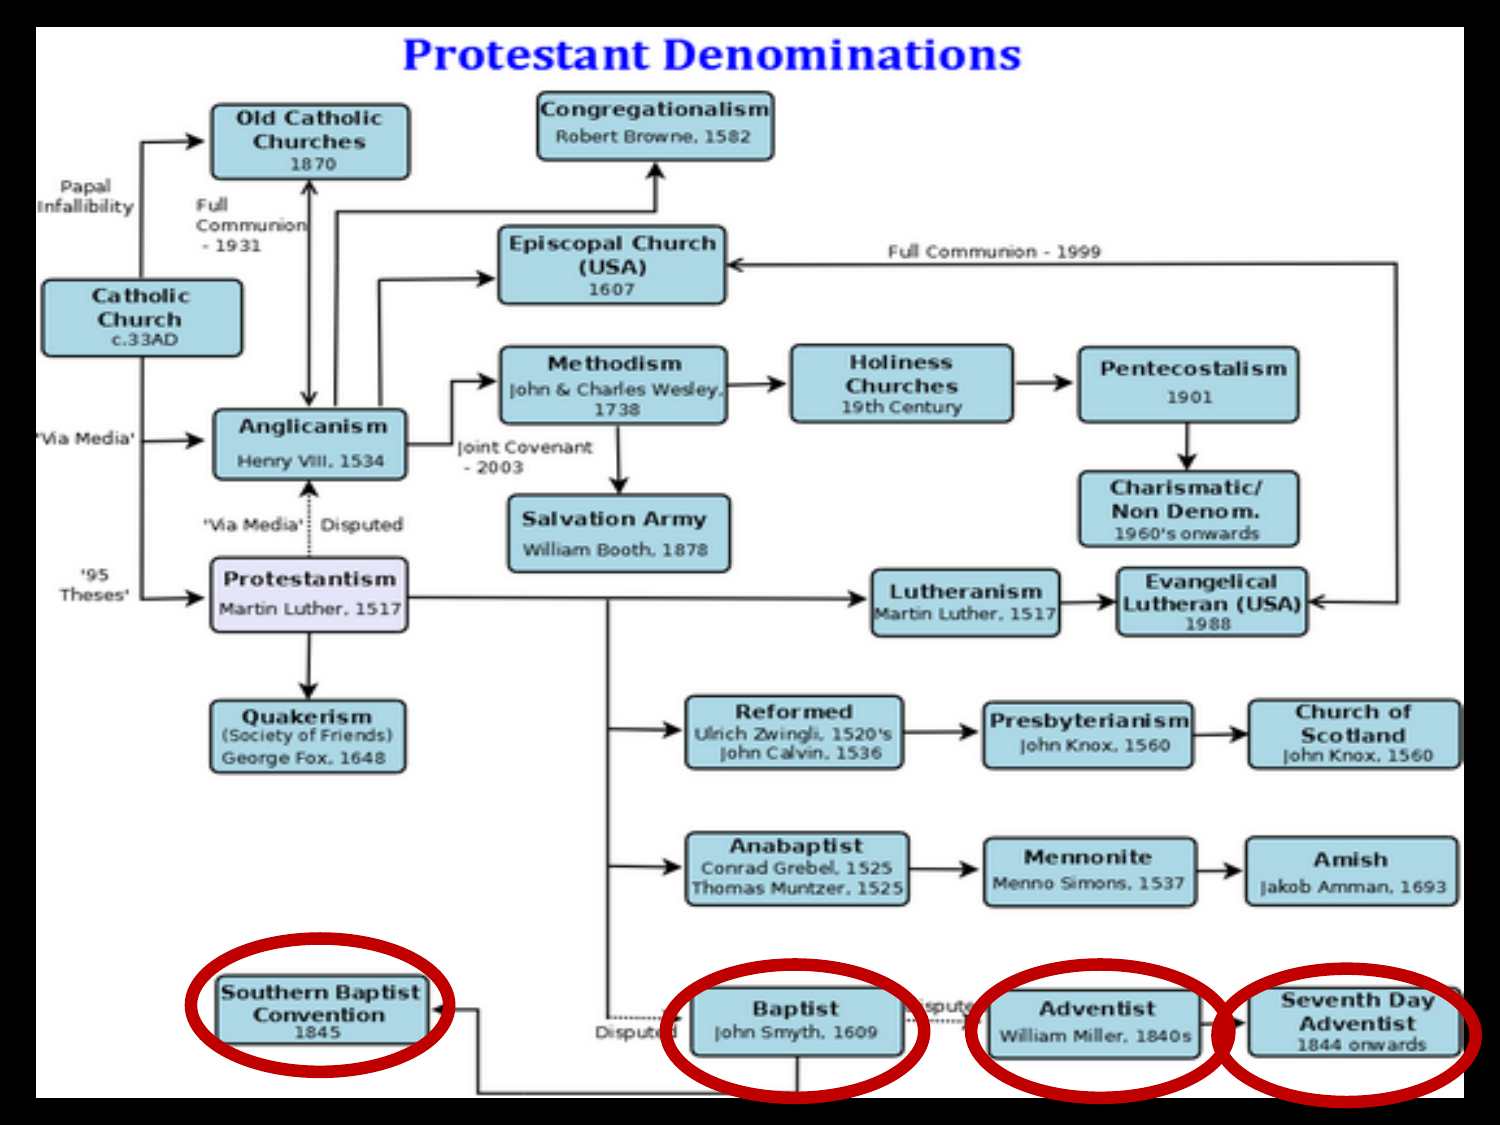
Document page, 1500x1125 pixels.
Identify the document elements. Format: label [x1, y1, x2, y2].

text_box [1464, 1006, 1477, 1065]
text_box [1297, 1098, 1397, 1104]
picture [36, 27, 1464, 1098]
